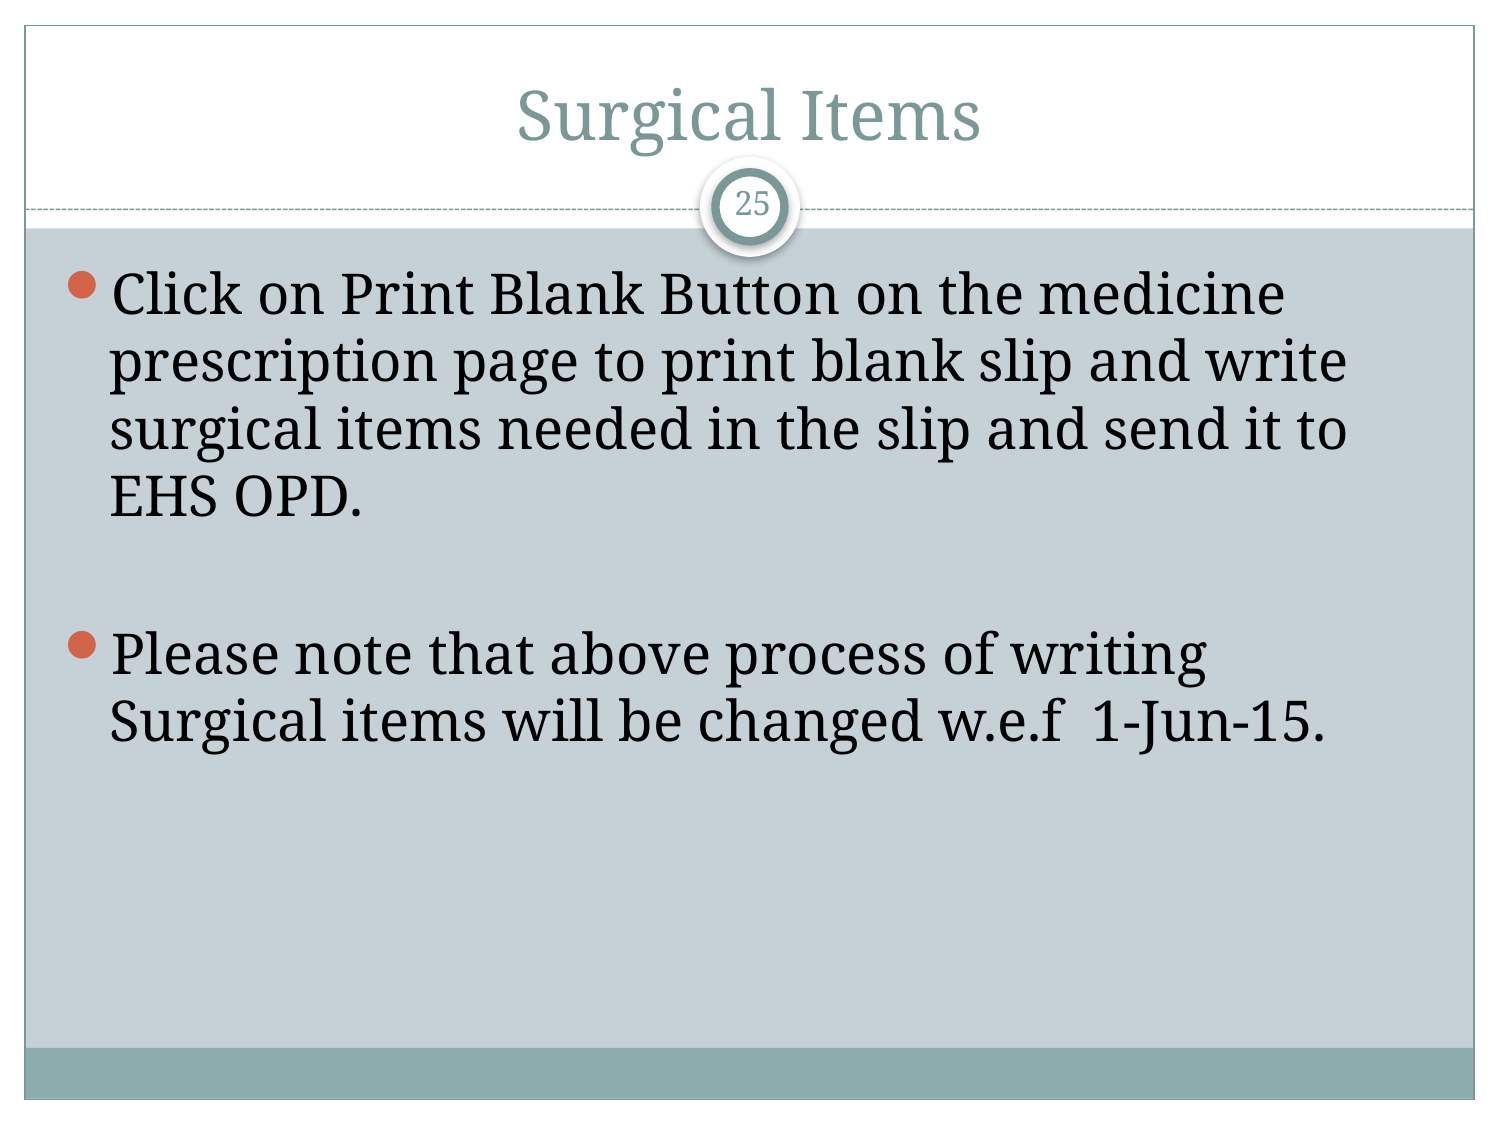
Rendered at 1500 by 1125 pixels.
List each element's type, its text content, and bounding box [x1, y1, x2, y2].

slide_number 25 [715, 168, 791, 241]
title Surgical Items [49, 37, 1450, 162]
list Click on Print Blank Button on the medicine prescription page to print blank slip and write surgical items needed in the slip and send it to EHS OPD. Please note that above process of writing Surgical items will be changed w.e.f 1-Jun-15. [49, 250, 1445, 1001]
